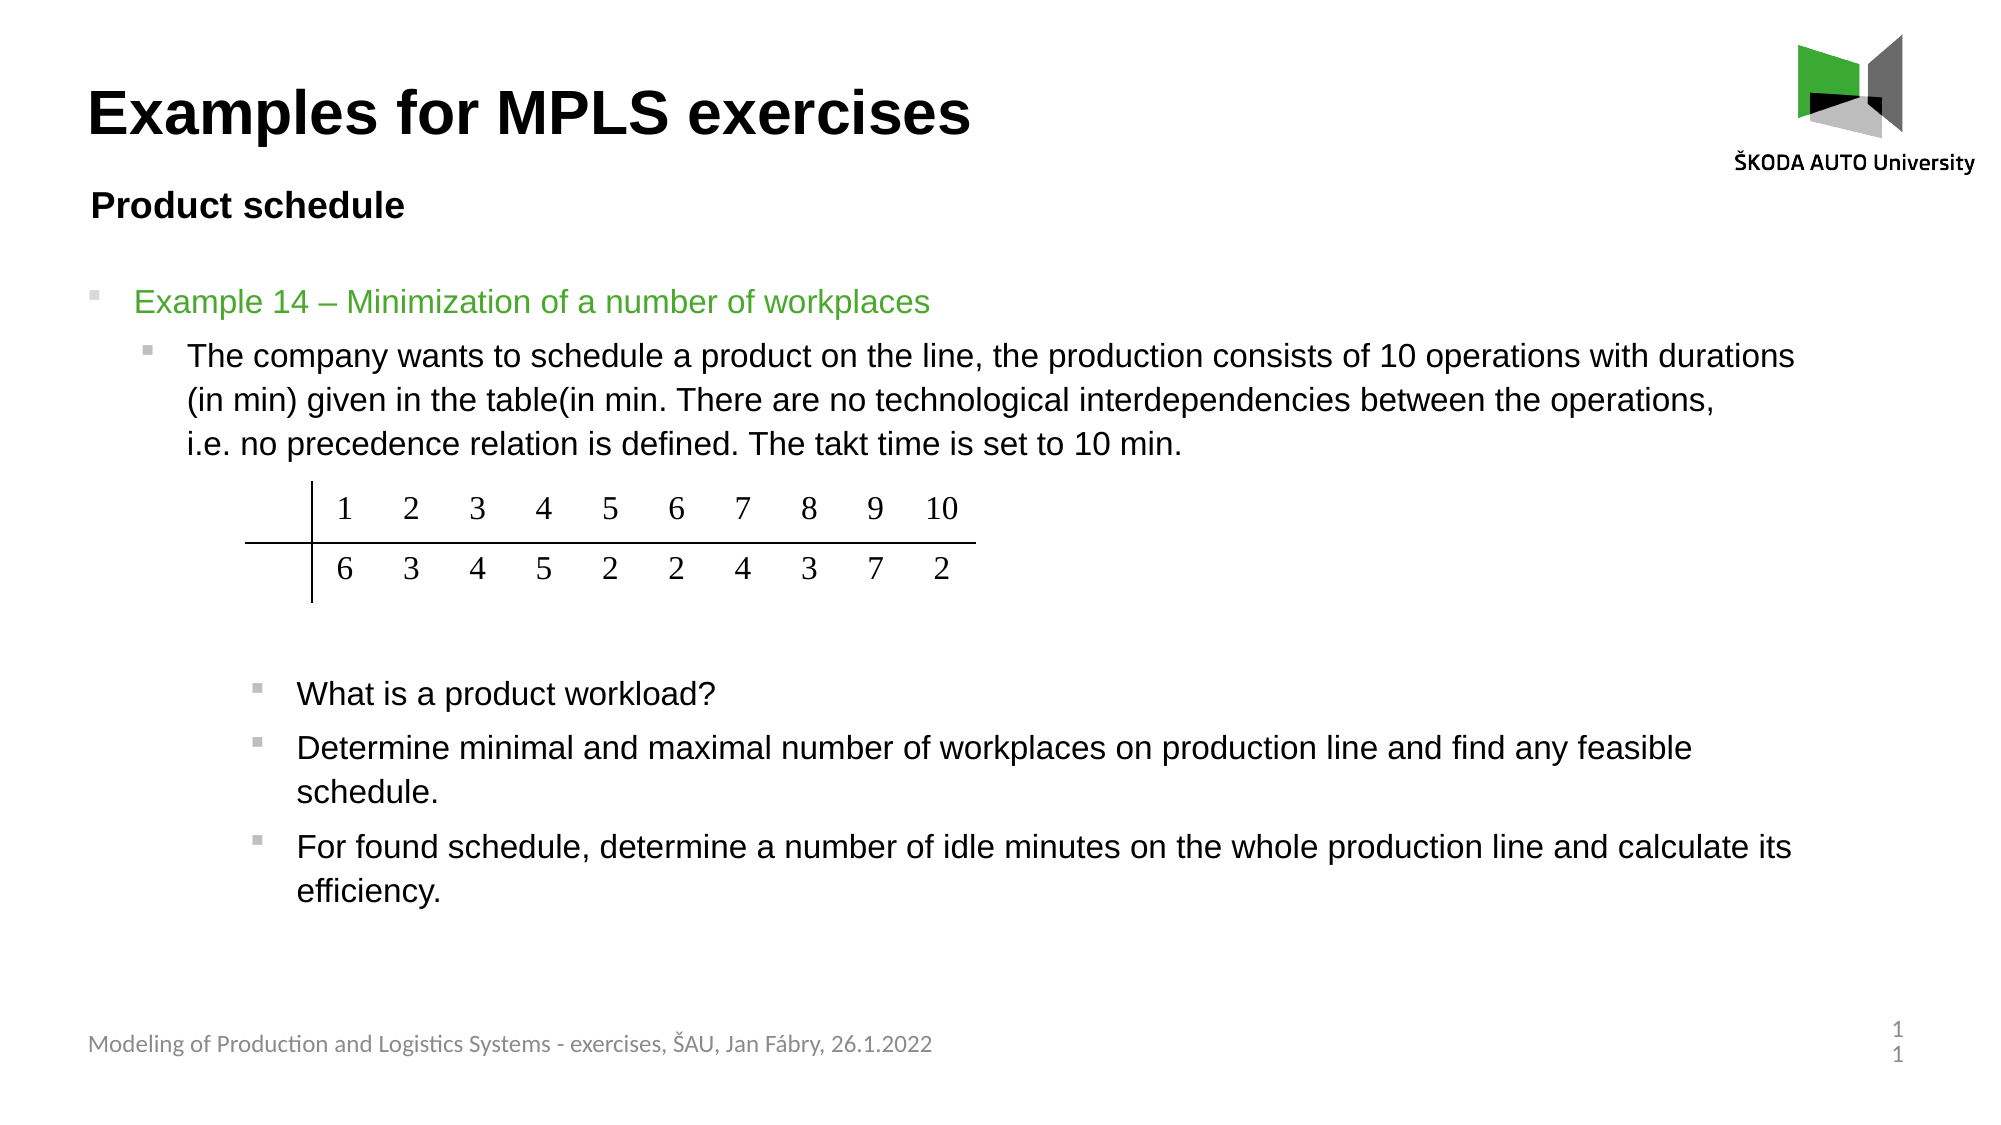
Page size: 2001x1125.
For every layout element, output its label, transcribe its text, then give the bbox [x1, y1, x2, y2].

list Examples for MPLS exercises [72, 72, 1593, 158]
slide_number 11 [1876, 1003, 1929, 1053]
footer Modeling of Production and Logistics Systems - exercises, ŠAU, Jan Fábry, 26.1.2022 [72, 1012, 1148, 1073]
list Product schedule [75, 173, 1592, 234]
list Example 14 – Minimization of a number of workplaces The company wants to schedule a product on the line, the production consists of 10 operations with durations (in min) given in the table(in min. There are no technological interdependencies between the operations, i.e. no precedence relation is defined. The takt time is set to 10 min. What is a product workload? Determine minimal and maximal number of workplaces on production line and find any feasible schedule. For found schedule, determine a number of idle minutes on the whole production line and calculate its efficiency. [71, 268, 1841, 1002]
picture [1735, 34, 1975, 175]
